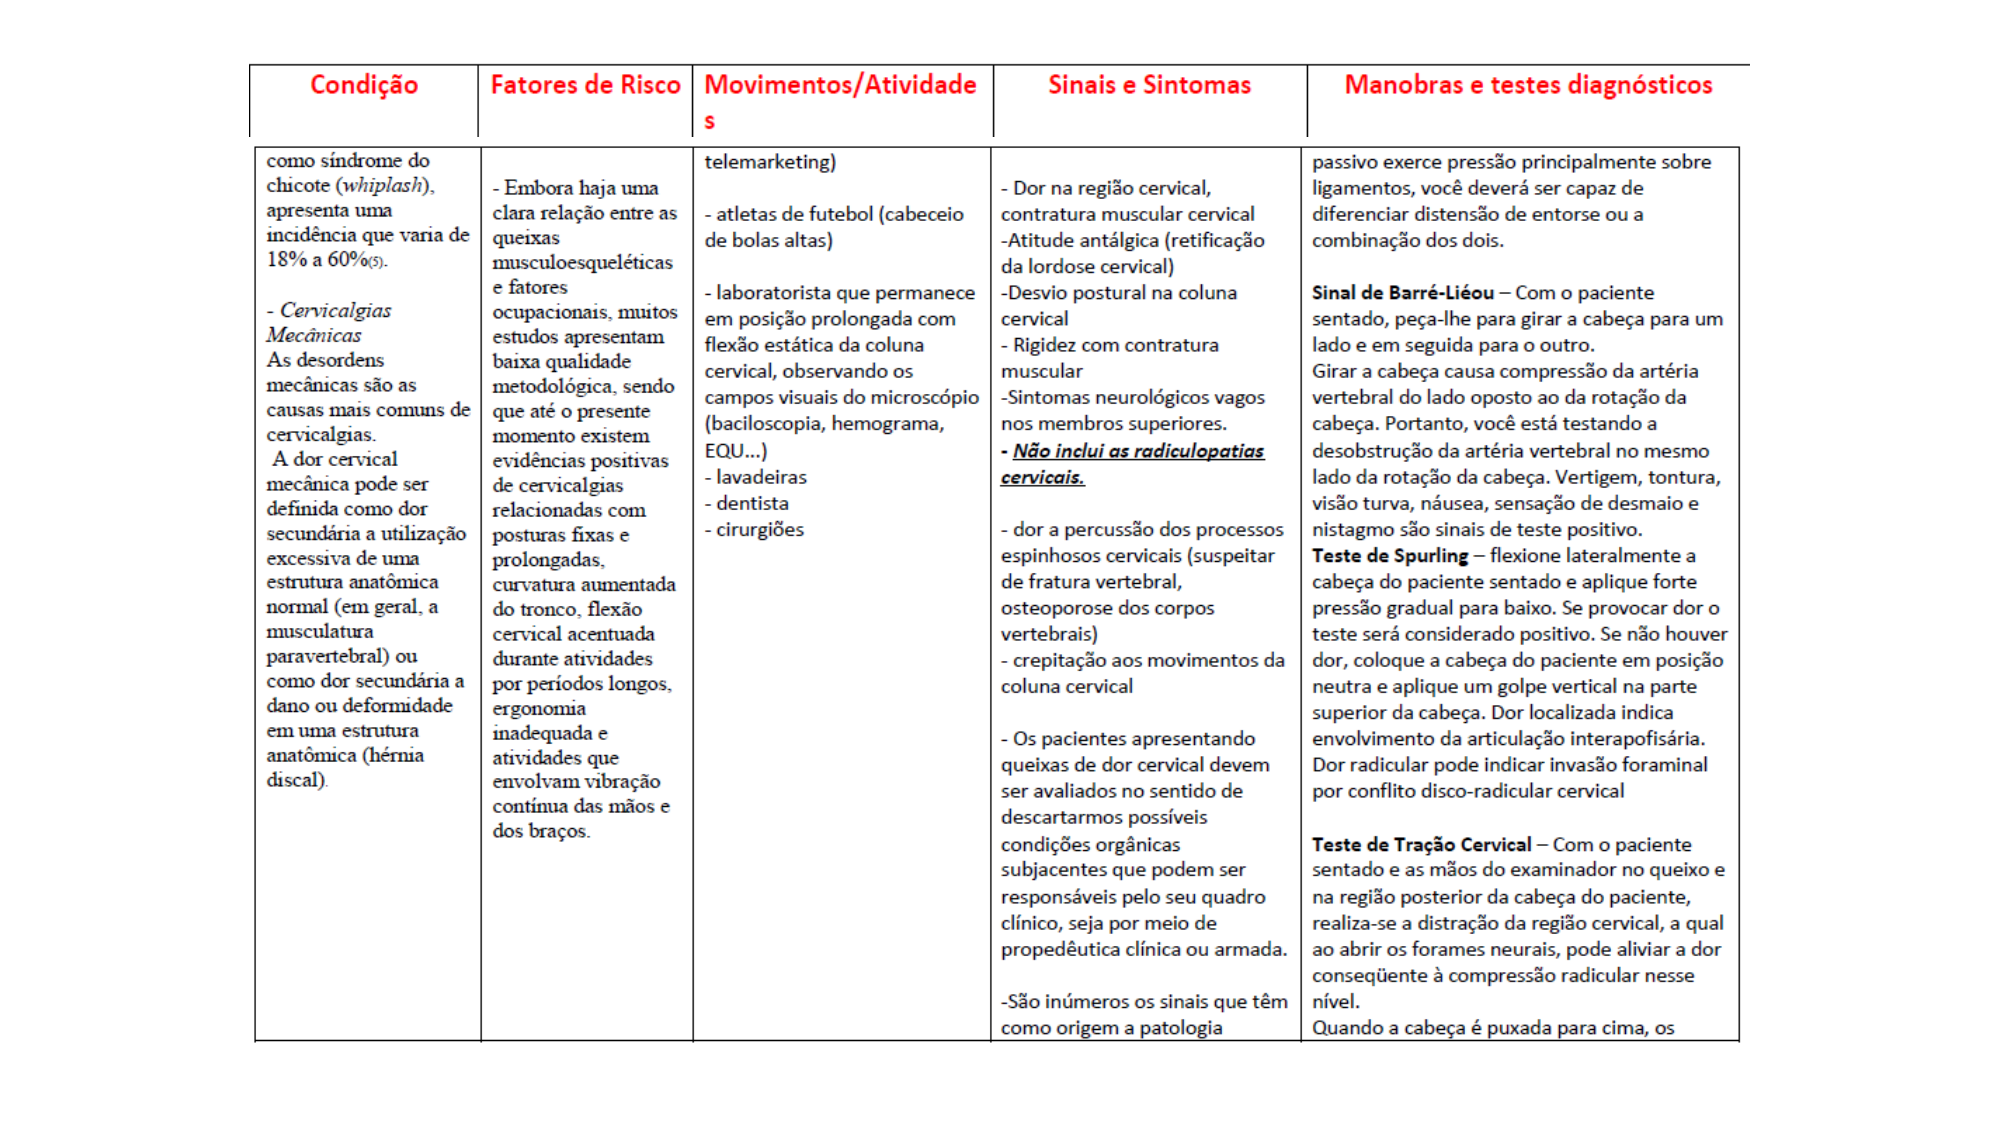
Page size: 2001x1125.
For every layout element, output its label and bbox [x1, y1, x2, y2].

picture [249, 54, 1751, 1051]
